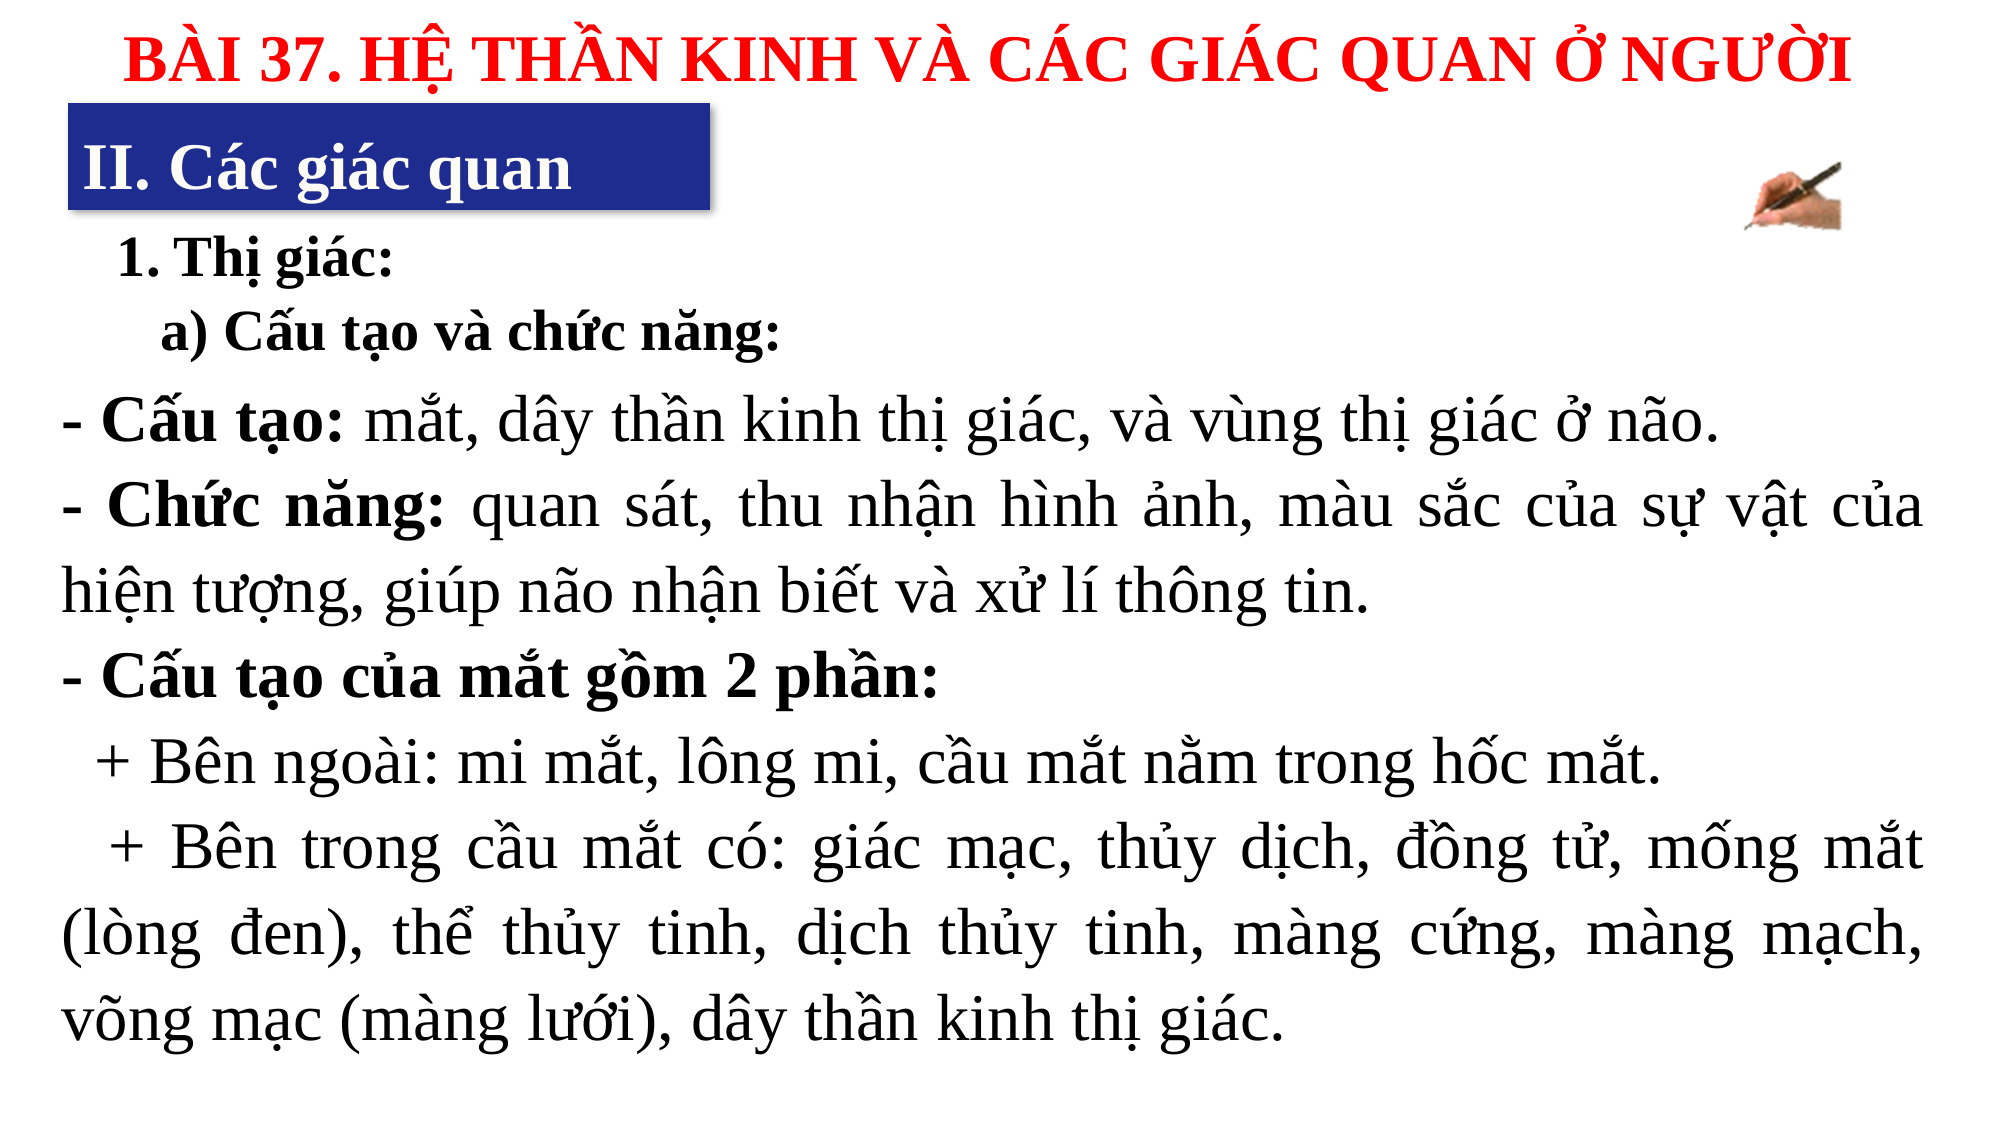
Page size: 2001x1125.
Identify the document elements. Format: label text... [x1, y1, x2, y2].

text_box BÀI 37. HỆ THẦN KINH VÀ CÁC GIÁC QUAN Ở NGƯỜI [108, 7, 1870, 102]
picture [1728, 134, 1847, 235]
text_box 1. Thị giác: a) Cấu tạo và chức năng: [102, 205, 1103, 361]
text_box - Cấu tạo: mắt, dây thần kinh thị giác, và vùng thị giác ở não. - Chức năng: quan sát, thu nhận hình ảnh, màu sắc của sự vật của hiện tượng, giúp não nhận biết và xử lí thông tin. - Cấu tạo của mắt gồm 2 phần: + Bên ngoài: mi mắt, lông mi, cầu mắt nằm trong hốc mắt. + Bên trong cầu mắt có: giác mạc, thủy dịch, đồng tử, mống mắt (lòng đen), thể thủy tinh, dịch thủy tinh, màng cứng, màng mạch, võng mạc (màng lưới), dây thần kinh thị giác. [46, 361, 1943, 1061]
text_box II. Các giác quan [68, 103, 710, 210]
